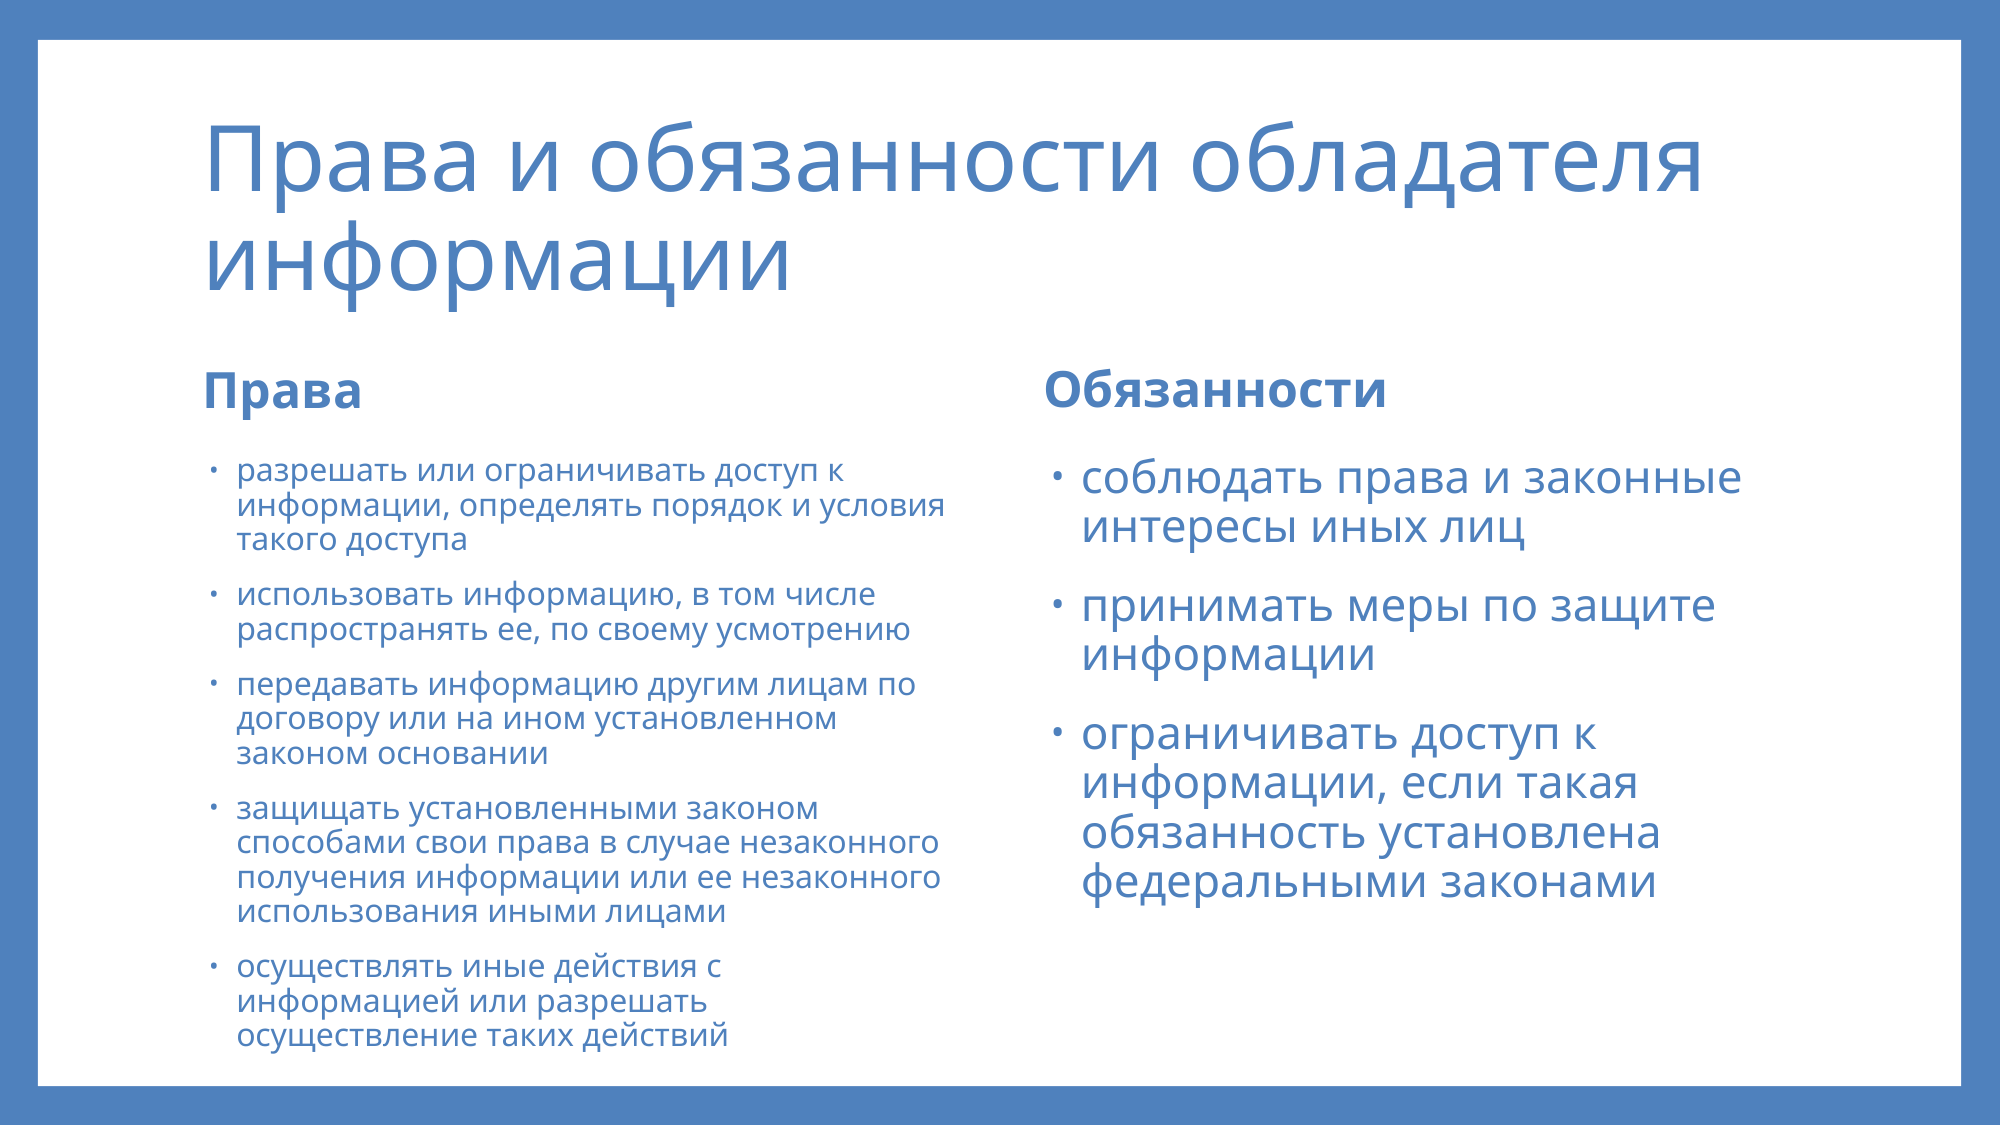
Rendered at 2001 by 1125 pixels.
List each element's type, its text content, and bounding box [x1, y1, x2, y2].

list Обязанности [1028, 327, 1809, 446]
list разрешать или ограничивать доступ к информации, определять порядок и условия такого доступа использовать информацию, в том числе распространять ее, по своему усмотрению передавать информацию другим лицам по договору или на ином установленном законом основании защищать установленными законом способами свои права в случае незаконного получения информации или ее незаконного использования иными лицами осуществлять иные действия с информацией или разрешать осуществление таких действий [187, 446, 968, 1082]
title Права и обязанности обладателя информации [187, 99, 1808, 323]
list Права [187, 328, 968, 446]
list соблюдать права и законные интересы иных лиц принимать меры по защите информации ограничивать доступ к информации, если такая обязанность установлена федеральными законами [1028, 446, 1809, 1002]
